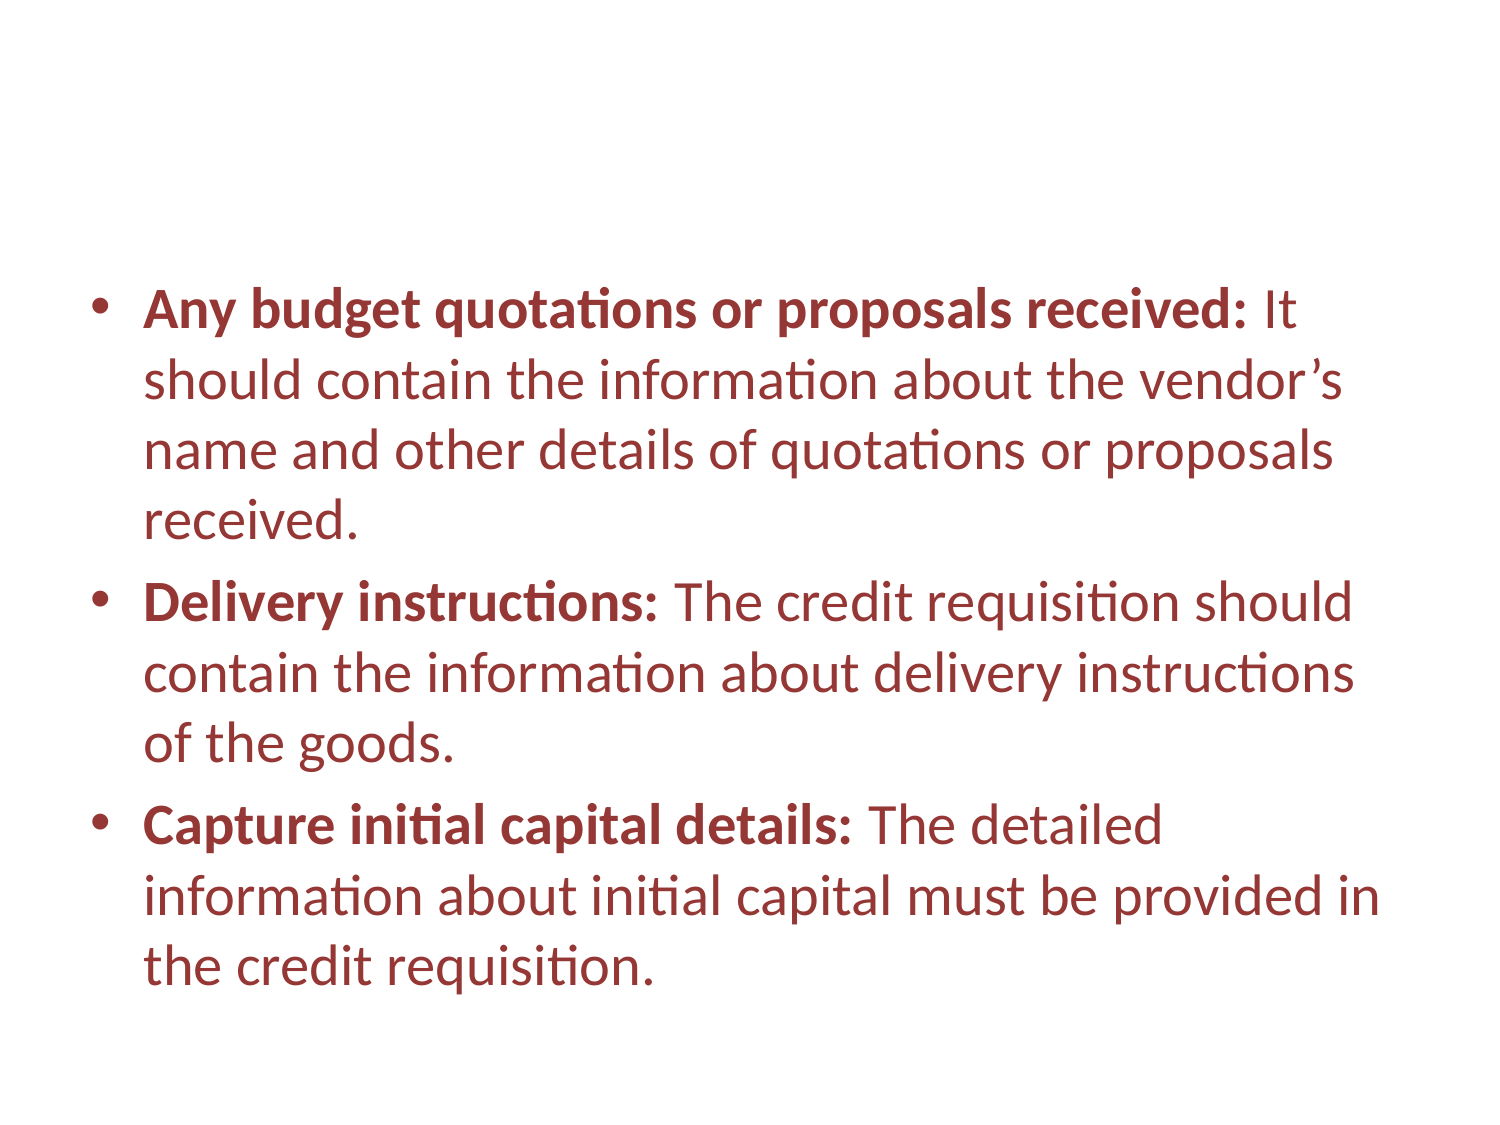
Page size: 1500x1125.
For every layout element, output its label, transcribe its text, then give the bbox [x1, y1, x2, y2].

list Any budget quotations or proposals received: It should contain the information about the vendor’s name and other details of quotations or proposals received. Delivery instructions: The credit requisition should contain the information about delivery instructions of the goods. Capture initial capital details: The detailed information about initial capital must be provided in the credit requisition. [75, 262, 1425, 1005]
